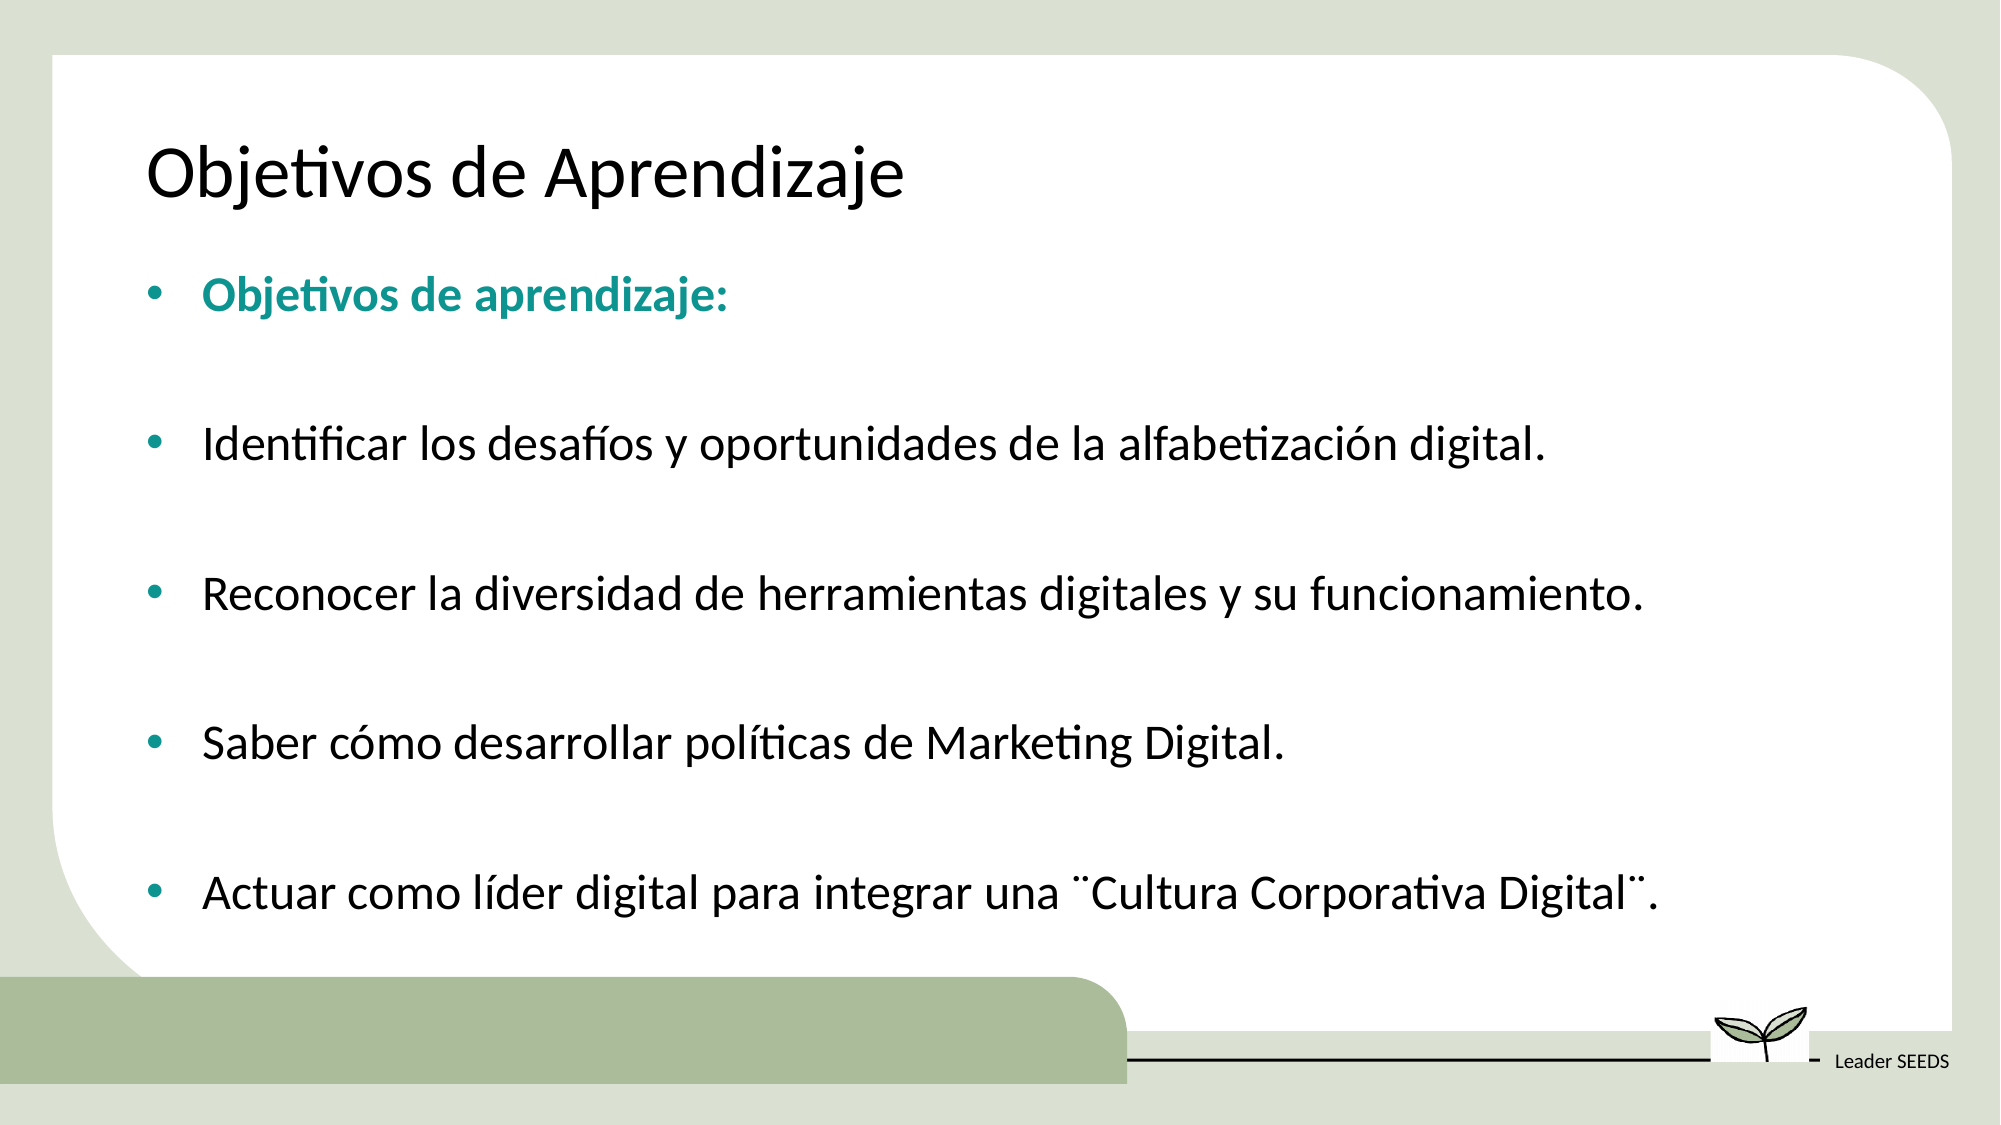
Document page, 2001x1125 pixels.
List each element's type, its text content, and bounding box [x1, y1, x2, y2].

picture [1710, 1000, 1810, 1062]
list Objetivos de Aprendizaje [130, 124, 1869, 257]
list Objetivos de aprendizaje: Identificar los desafíos y oportunidades de la alfabetización digital. Reconocer la diversidad de herramientas digitales y su funcionamiento. Saber cómo desarrollar políticas de Marketing Digital. Actuar como líder digital para integrar una ¨Cultura Corporativa Digital¨. [130, 260, 1869, 916]
